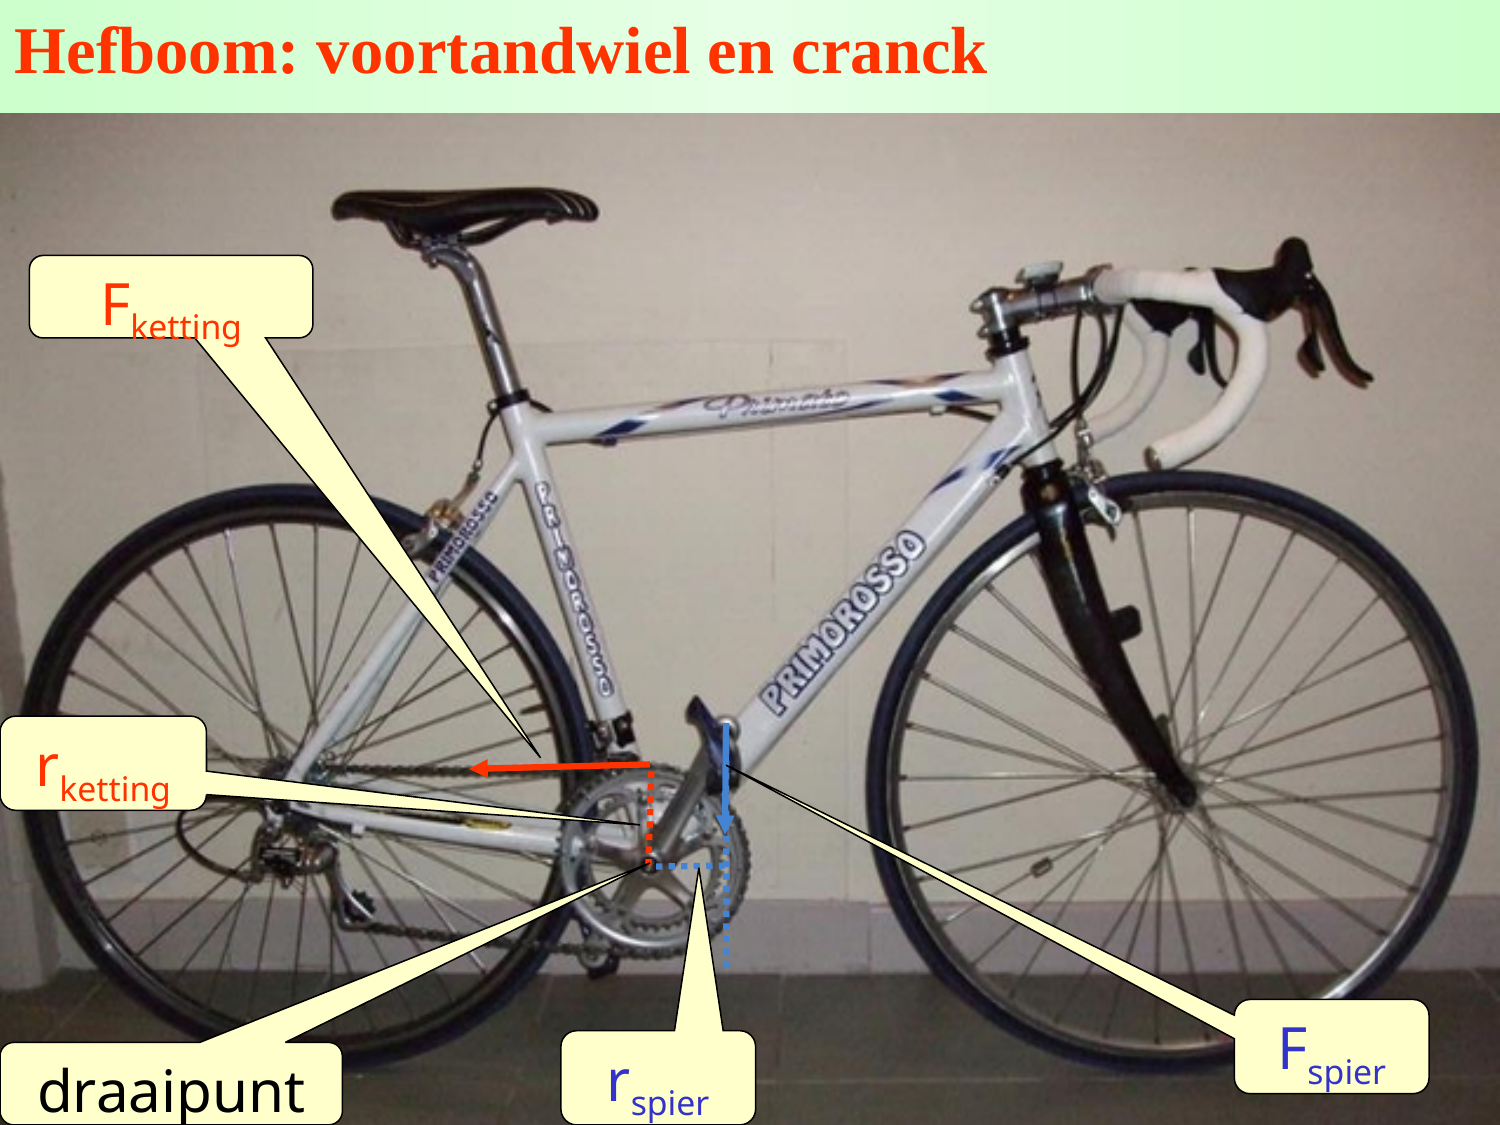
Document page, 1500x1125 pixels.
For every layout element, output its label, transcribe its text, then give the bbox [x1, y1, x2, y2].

text_box Hefboom: voortandwiel en cranck [0, 0, 1500, 95]
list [0, 113, 1500, 1125]
